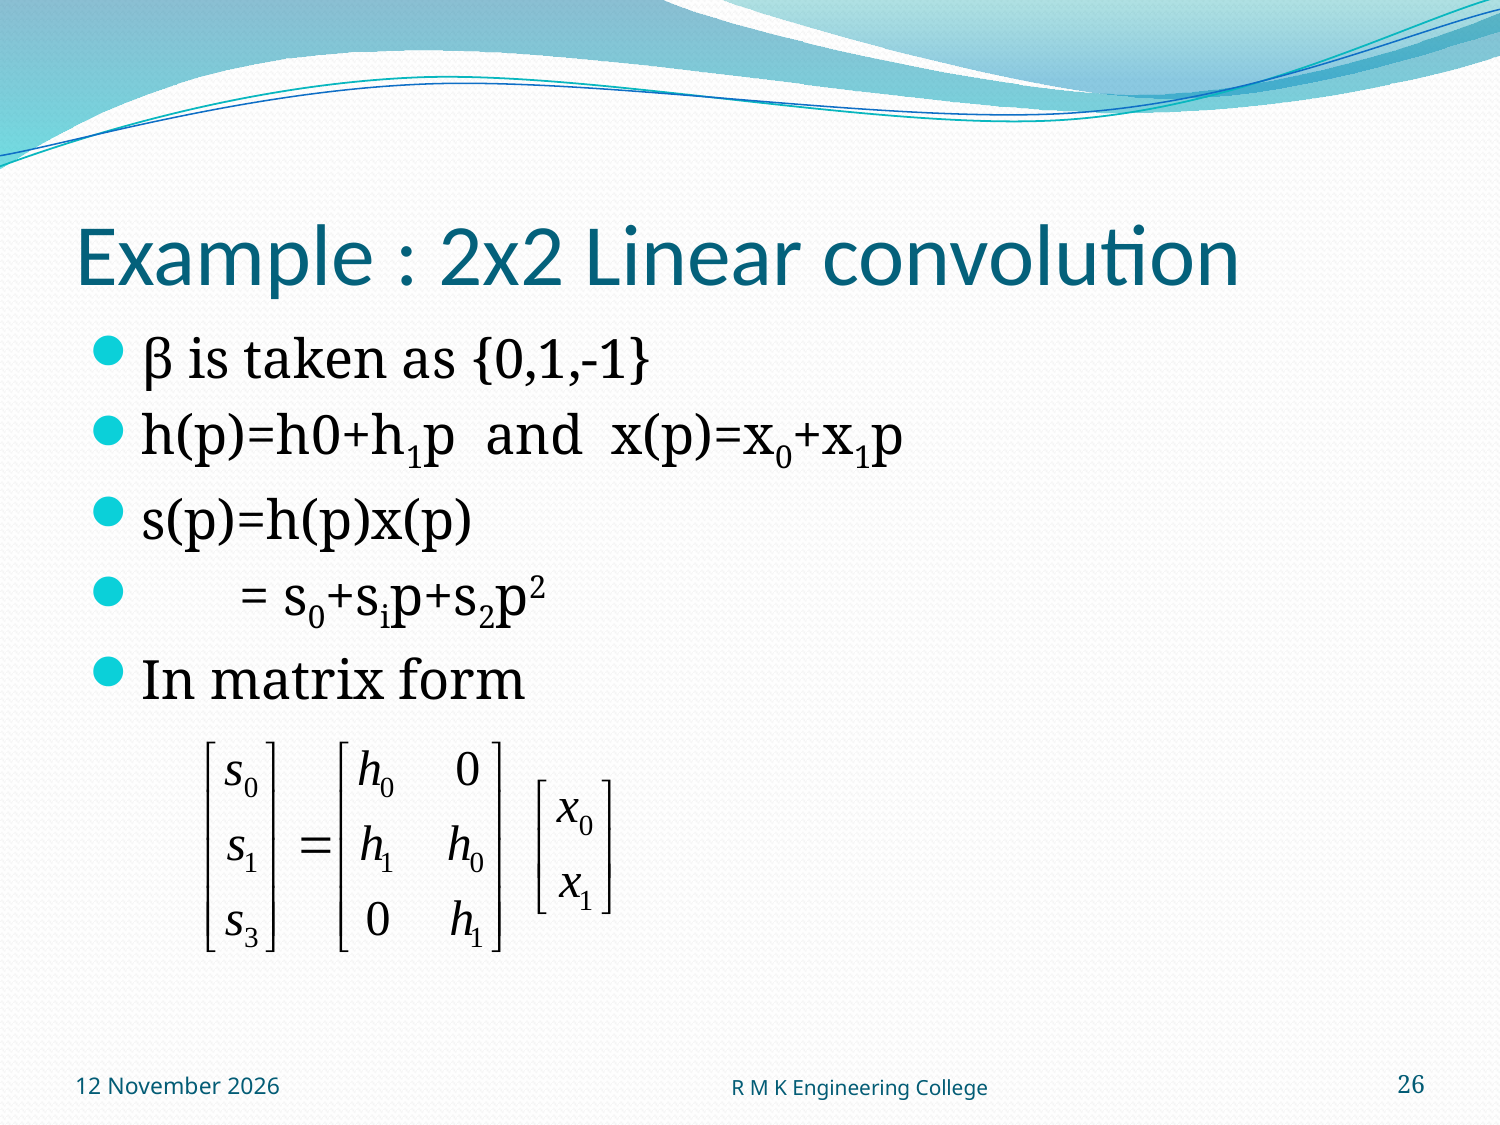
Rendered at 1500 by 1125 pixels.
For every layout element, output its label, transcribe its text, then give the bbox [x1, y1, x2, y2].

footer R M K Engineering College [584, 1042, 1135, 1103]
list β is taken as {0,1,-1} h(p)=h0+h1p and x(p)=x0+x1p s(p)=h(p)x(p) = s0+sip+s2p2 In matrix form [75, 317, 1425, 1038]
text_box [194, 730, 629, 965]
title Example : 2x2 Linear convolution [75, 115, 1425, 303]
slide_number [75, 1042, 425, 1103]
slide_number 26 [1299, 1042, 1425, 1103]
